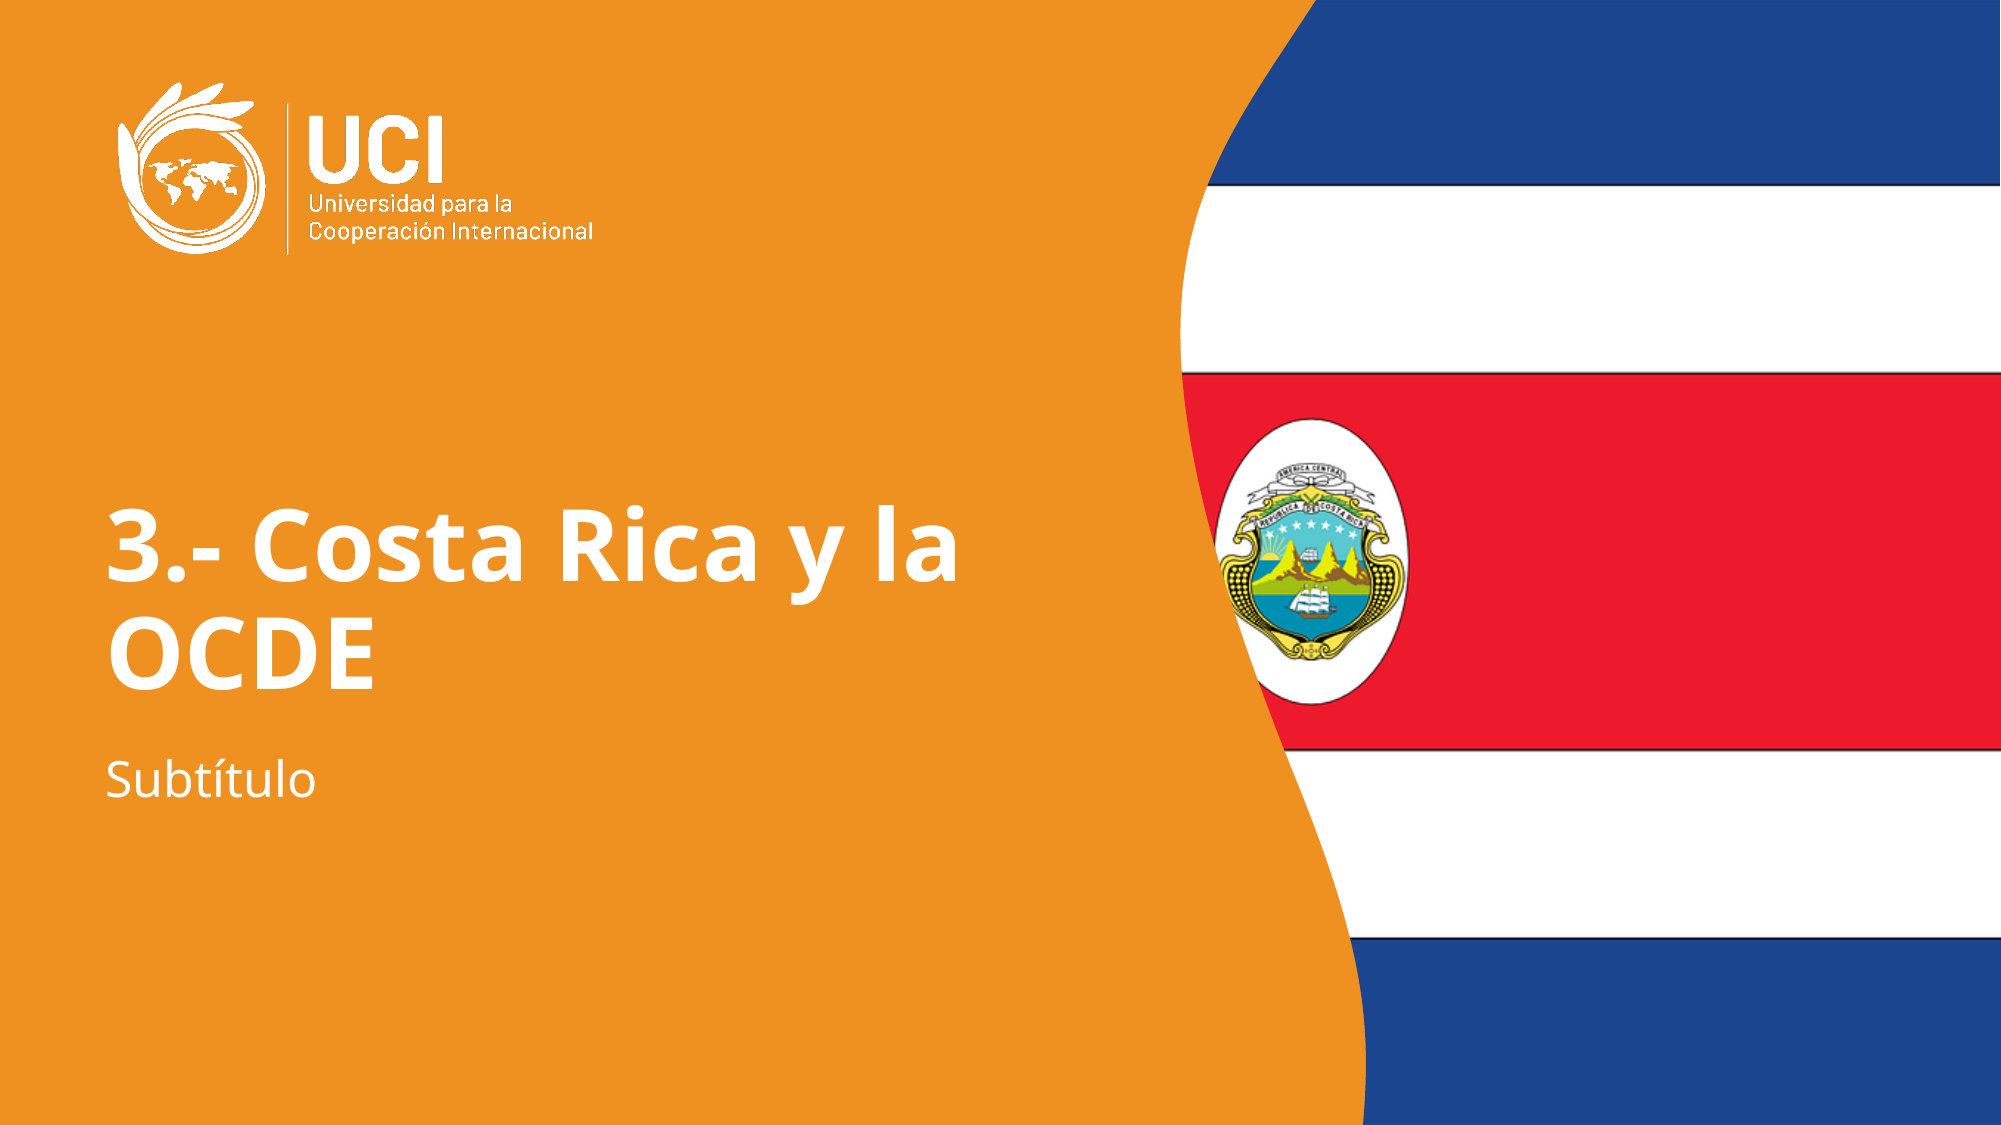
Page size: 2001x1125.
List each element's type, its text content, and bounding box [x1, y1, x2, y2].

picture [1180, 0, 2001, 1125]
title 3.- Costa Rica y la OCDE [90, 327, 1111, 719]
subtitle Subtítulo [90, 747, 1111, 1019]
picture [90, 47, 618, 289]
